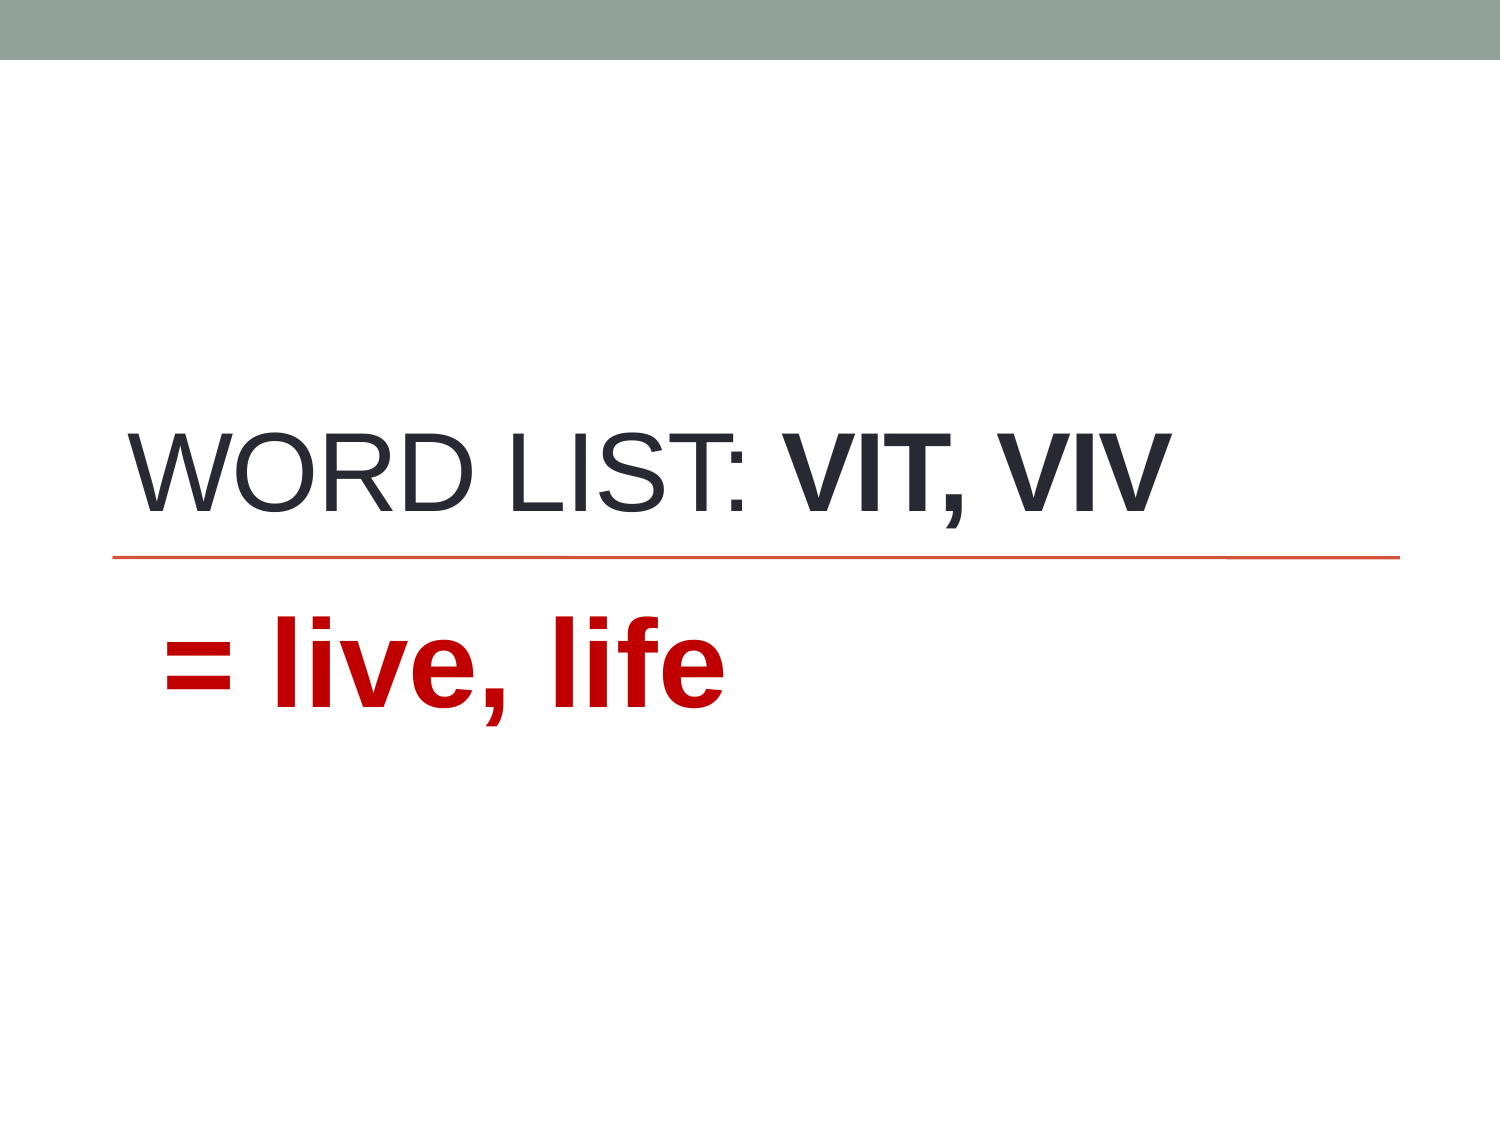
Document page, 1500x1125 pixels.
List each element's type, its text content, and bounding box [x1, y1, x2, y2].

subtitle = live, life [112, 575, 1163, 863]
title Word List: vit, viv [112, 224, 1400, 542]
